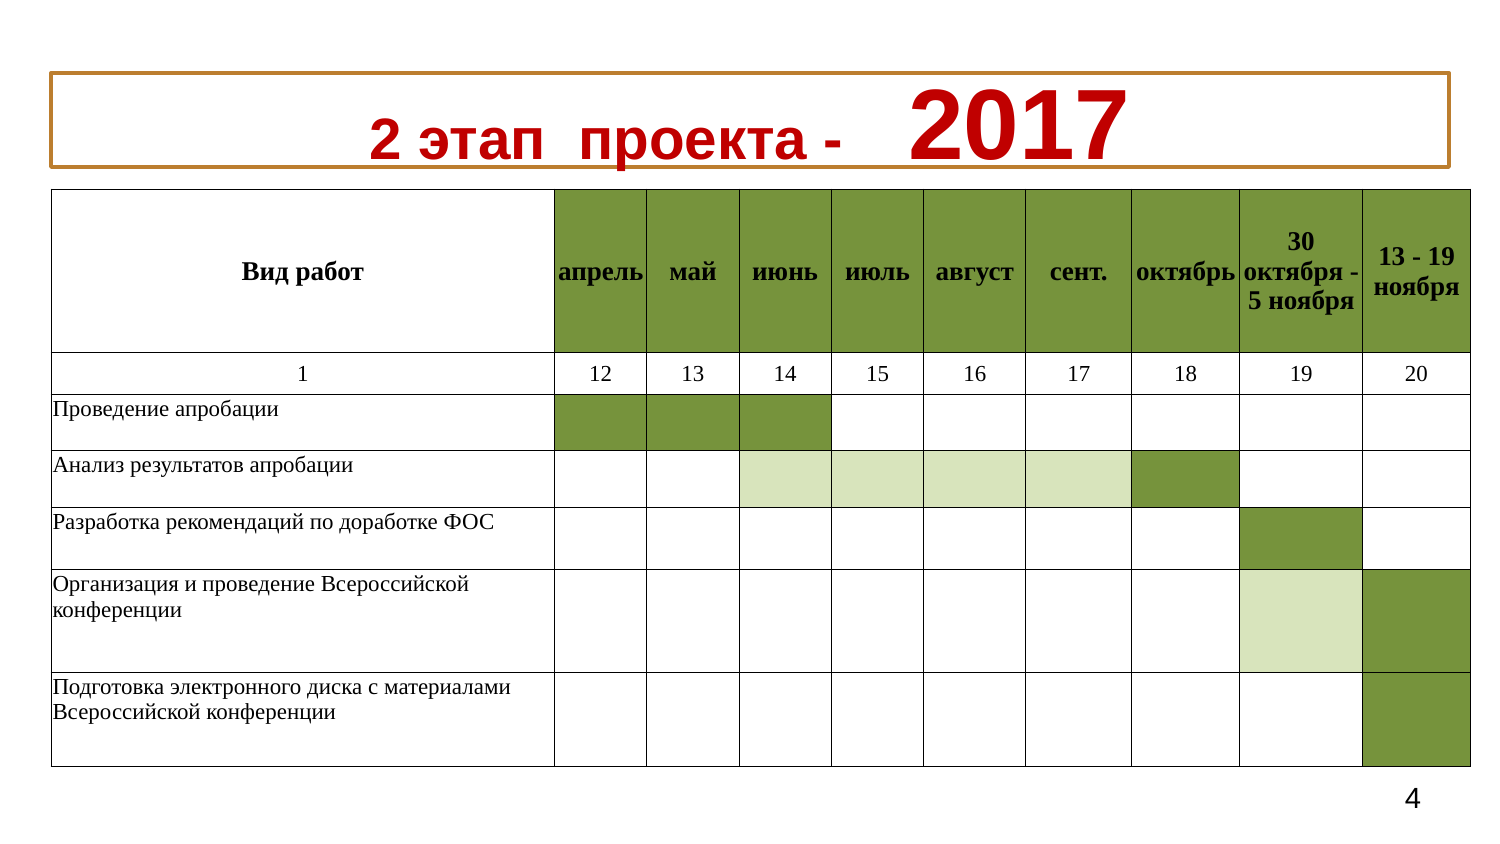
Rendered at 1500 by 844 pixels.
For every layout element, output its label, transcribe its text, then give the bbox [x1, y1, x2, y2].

table_cell [1363, 673, 1470, 766]
table_cell [740, 570, 831, 672]
table_cell [555, 570, 646, 672]
table_cell [1240, 673, 1362, 766]
table_cell [1132, 395, 1239, 450]
table_cell Разработка рекомендаций по доработке ФОС [52, 508, 554, 569]
table_header апрель [555, 190, 646, 352]
table_cell [555, 673, 646, 766]
table_cell [740, 673, 831, 766]
table_cell [1132, 570, 1239, 672]
table_cell [832, 395, 923, 450]
table_cell 12 [555, 353, 646, 394]
table_header июнь [740, 190, 831, 352]
table_cell [924, 395, 1025, 450]
table_cell [740, 395, 831, 450]
table_cell [924, 673, 1025, 766]
table_cell [1363, 570, 1470, 672]
table_cell Анализ результатов апробации [52, 451, 554, 507]
table_cell [740, 451, 831, 507]
table_header 30 октября - 5 ноября [1240, 190, 1362, 352]
table_cell [740, 508, 831, 569]
table_cell [1026, 395, 1131, 450]
table_cell 18 [1132, 353, 1239, 394]
table_cell [1132, 508, 1239, 569]
table_cell 20 [1363, 353, 1470, 394]
table_cell [1132, 451, 1239, 507]
table_cell Проведение апробации [52, 395, 554, 450]
table_header август [924, 190, 1025, 352]
table_cell [924, 451, 1025, 507]
table_cell [1240, 570, 1362, 672]
table_cell 1 [52, 353, 554, 394]
slide_number 4 [1389, 764, 1480, 830]
table_cell [832, 508, 923, 569]
table_cell [832, 570, 923, 672]
table_cell [1132, 673, 1239, 766]
table_header май [647, 190, 739, 352]
table_cell [555, 451, 646, 507]
table_cell [1026, 673, 1131, 766]
table_cell [1026, 451, 1131, 507]
table_cell [647, 508, 739, 569]
table_cell [1363, 508, 1470, 569]
table_cell [1363, 451, 1470, 507]
title 2 этап проекта - 2017 [49, 71, 1451, 169]
table_cell Организация и проведение Всероссийской конференции [52, 570, 554, 672]
table_cell [832, 673, 923, 766]
table_cell [1240, 451, 1362, 507]
table_header октябрь [1132, 190, 1239, 352]
table_cell [1026, 508, 1131, 569]
table_header Вид работ [52, 190, 554, 352]
table_cell [1240, 508, 1362, 569]
table_cell [647, 395, 739, 450]
table_cell [647, 673, 739, 766]
table_cell [647, 451, 739, 507]
table_header сент. [1026, 190, 1131, 352]
table_cell [647, 570, 739, 672]
table_cell 15 [832, 353, 923, 394]
table_cell Подготовка электронного диска с материалами Всероссийской конференции [52, 673, 554, 766]
table_cell 13 [647, 353, 739, 394]
table_cell 19 [1240, 353, 1362, 394]
table_cell 17 [1026, 353, 1131, 394]
table_cell [924, 570, 1025, 672]
table_header июль [832, 190, 923, 352]
table_cell [832, 451, 923, 507]
table_cell [555, 508, 646, 569]
table_cell [1026, 570, 1131, 672]
table_cell 14 [740, 353, 831, 394]
table_cell [1363, 395, 1470, 450]
table_cell [924, 508, 1025, 569]
table_header 13 - 19 ноября [1363, 190, 1470, 352]
table_cell [1240, 395, 1362, 450]
table_cell [555, 395, 646, 450]
table_cell 16 [924, 353, 1025, 394]
